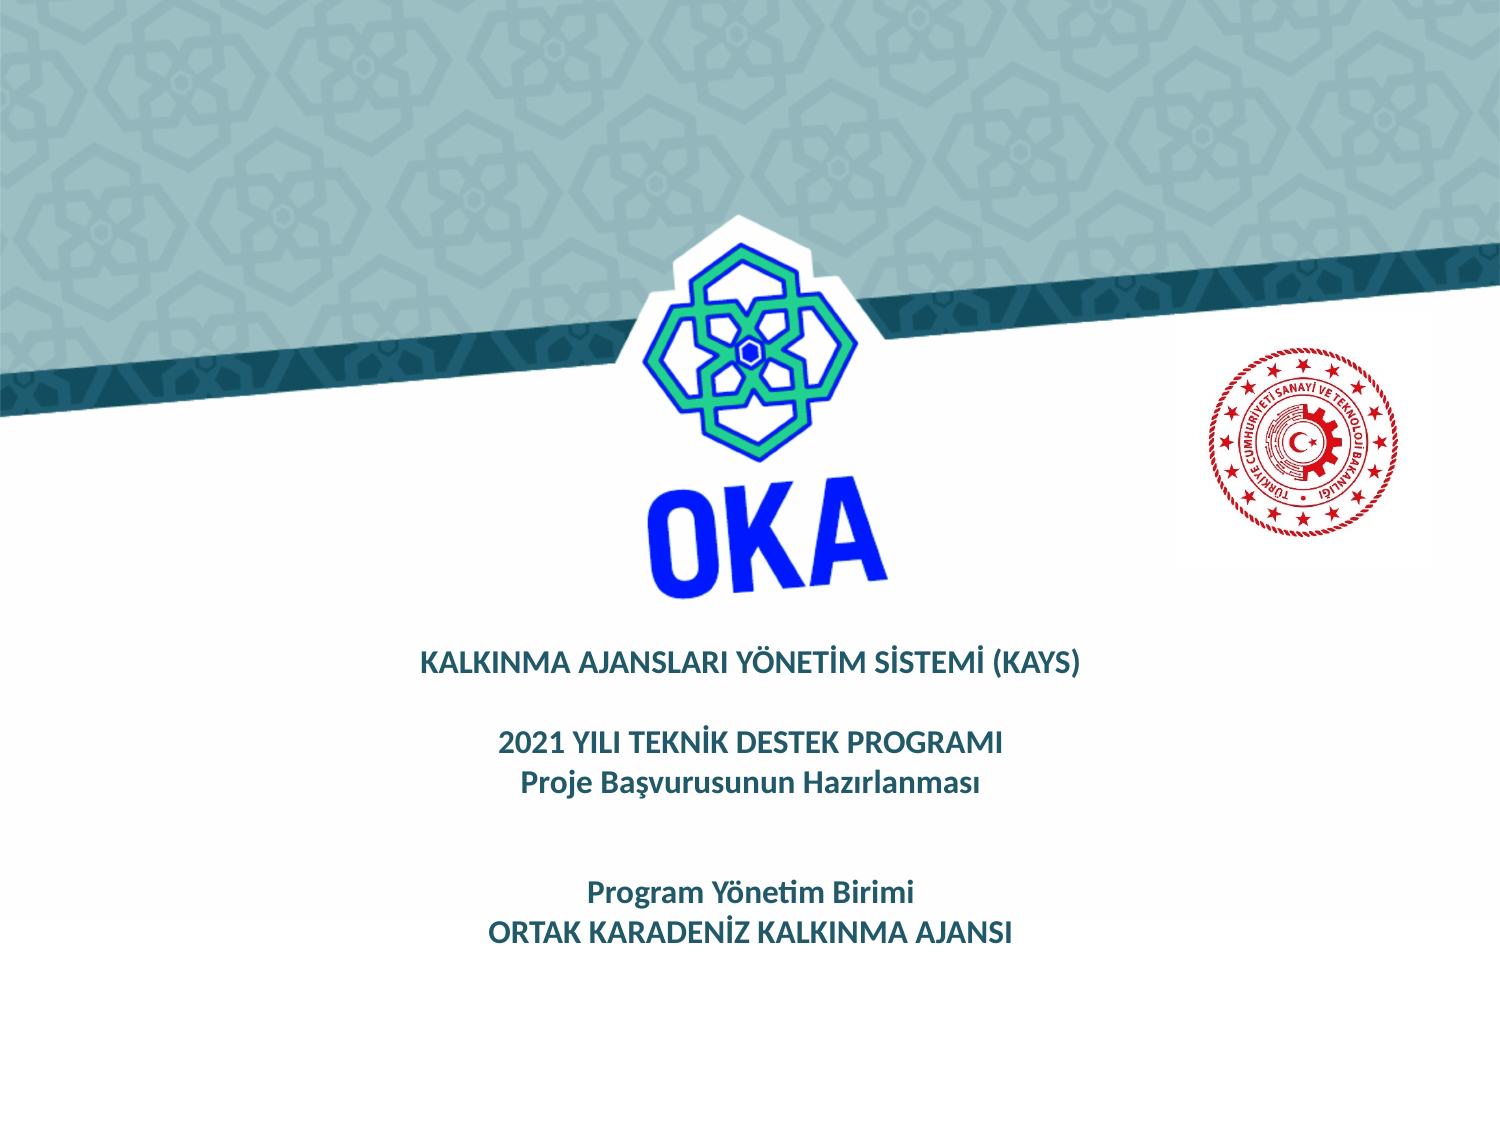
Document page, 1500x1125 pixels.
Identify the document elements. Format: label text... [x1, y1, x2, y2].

text_box KALKINMA AJANSLARI YÖNETİM SİSTEMİ (KAYS) 2021 YILI TEKNİK DESTEK PROGRAMI Proje Başvurusunun Hazırlanması Program Yönetim Birimi ORTAK KARADENİZ KALKINMA AJANSI [405, 928, 1097, 1125]
picture [0, 0, 1500, 920]
